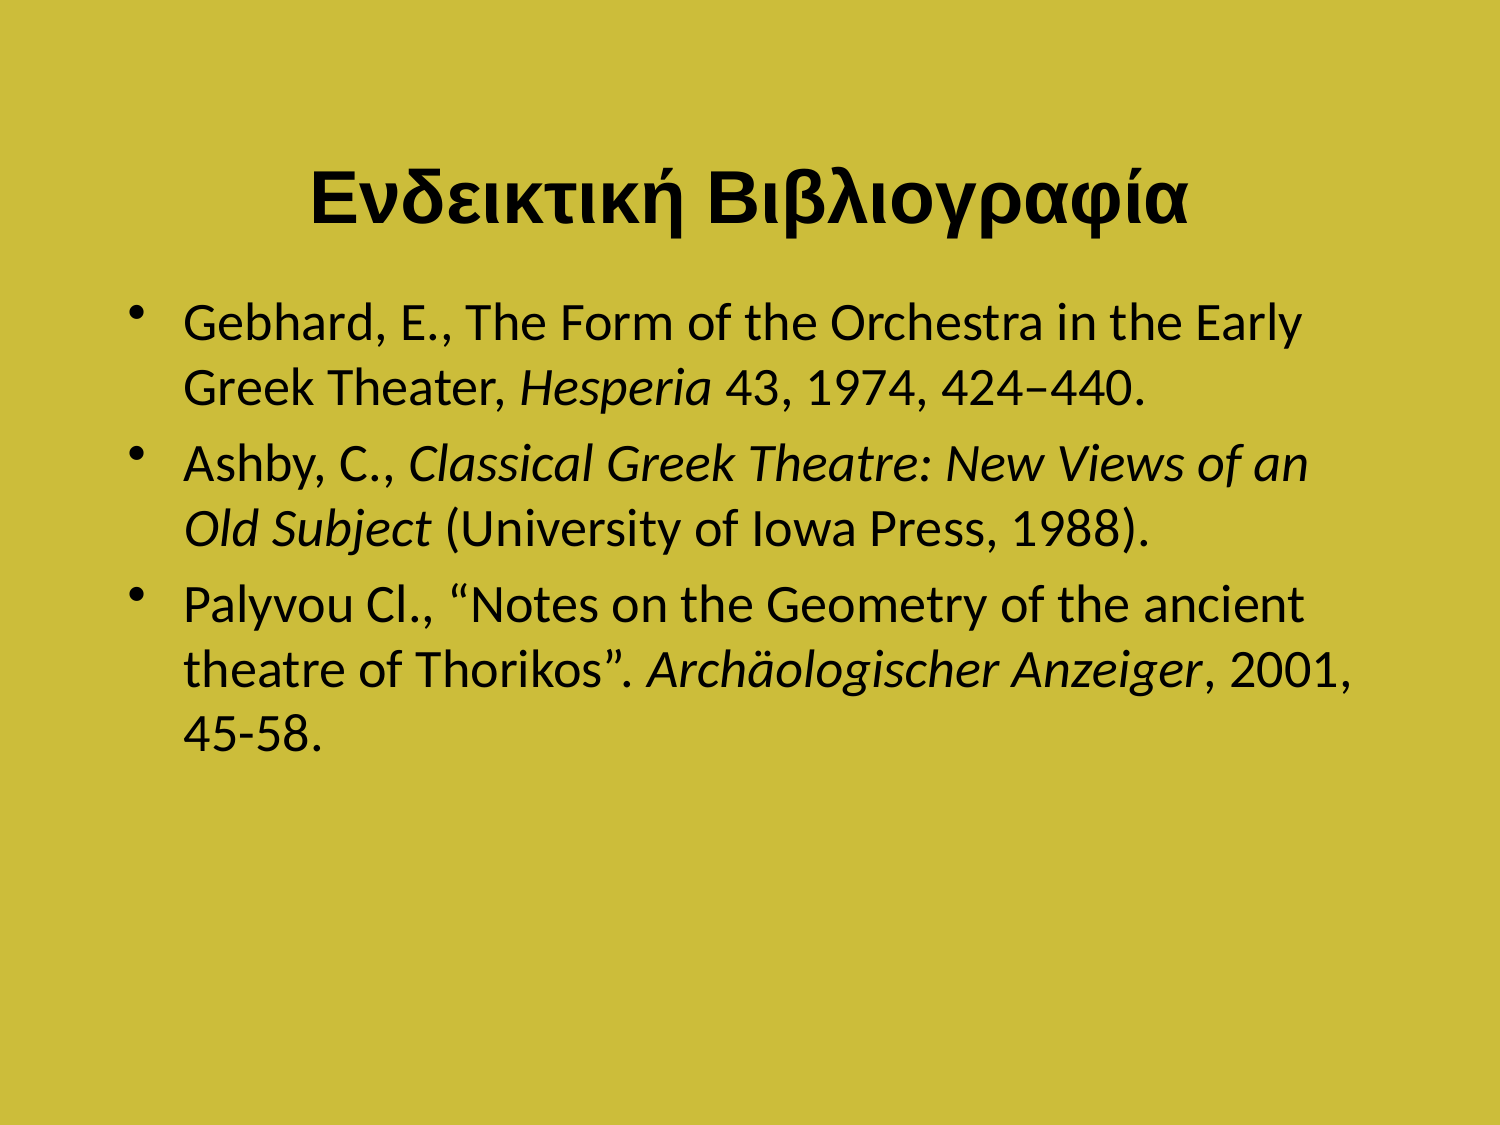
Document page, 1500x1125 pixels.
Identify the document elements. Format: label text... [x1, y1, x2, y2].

title Ενδεικτική Βιβλιογραφία [112, 99, 1388, 278]
list Gebhard, E., The Form of the Orchestra in the Early Greek Theater, Hesperia 43, 1974, 424–440. Ashby, C., Classical Greek Theatre: New Views of an Old Subject (University of Iowa Press, 1988). Palyvou Cl., “Notes on the Geometry of the ancient theatre of Thorikos”. Archäologischer Anzeiger, 2001, 45-58. [112, 278, 1388, 941]
